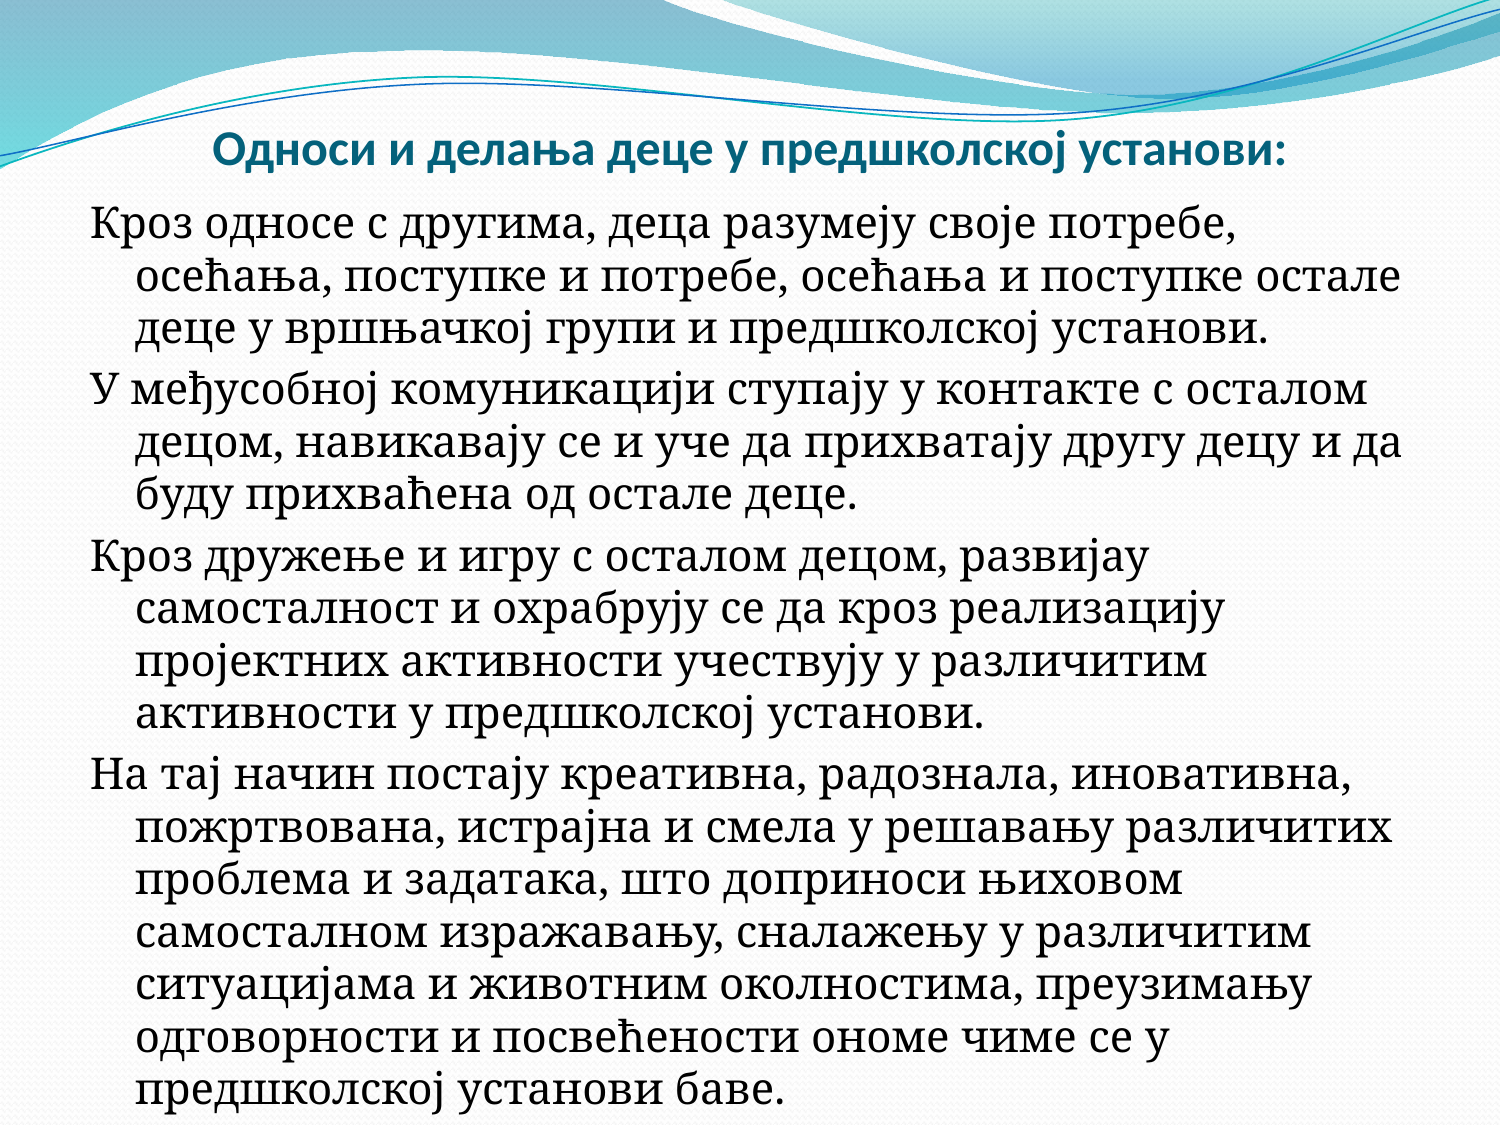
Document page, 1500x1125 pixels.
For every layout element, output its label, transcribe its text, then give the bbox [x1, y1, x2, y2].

title Односи и делања деце у предшколској установи: [75, 82, 1425, 176]
list Кроз односе с другима, деца разумеју своје потребе, осећања, поступке и потребе, осећања и поступке остале деце у вршњачкој групи и предшколској установи. У међусобној комуникацији ступају у контакте с осталом децом, навикавају се и уче да прихватају другу децу и да буду прихваћена од остале деце. Кроз дружење и игру с осталом децом, развијау самосталност и охрабрују се да кроз реализацију пројектних активности учествују у различитим активности у предшколској установи. На тај начин постају креативна, радознала, иновативна, пожртвована, истрајна и смела у решавању различитих проблема и задатака, што доприноси њиховом самосталном изражавању, сналажењу у различитим ситуацијама и животним околностима, преузимању одговорности и посвећености ономе чиме се у предшколској установи баве. [75, 187, 1425, 1090]
